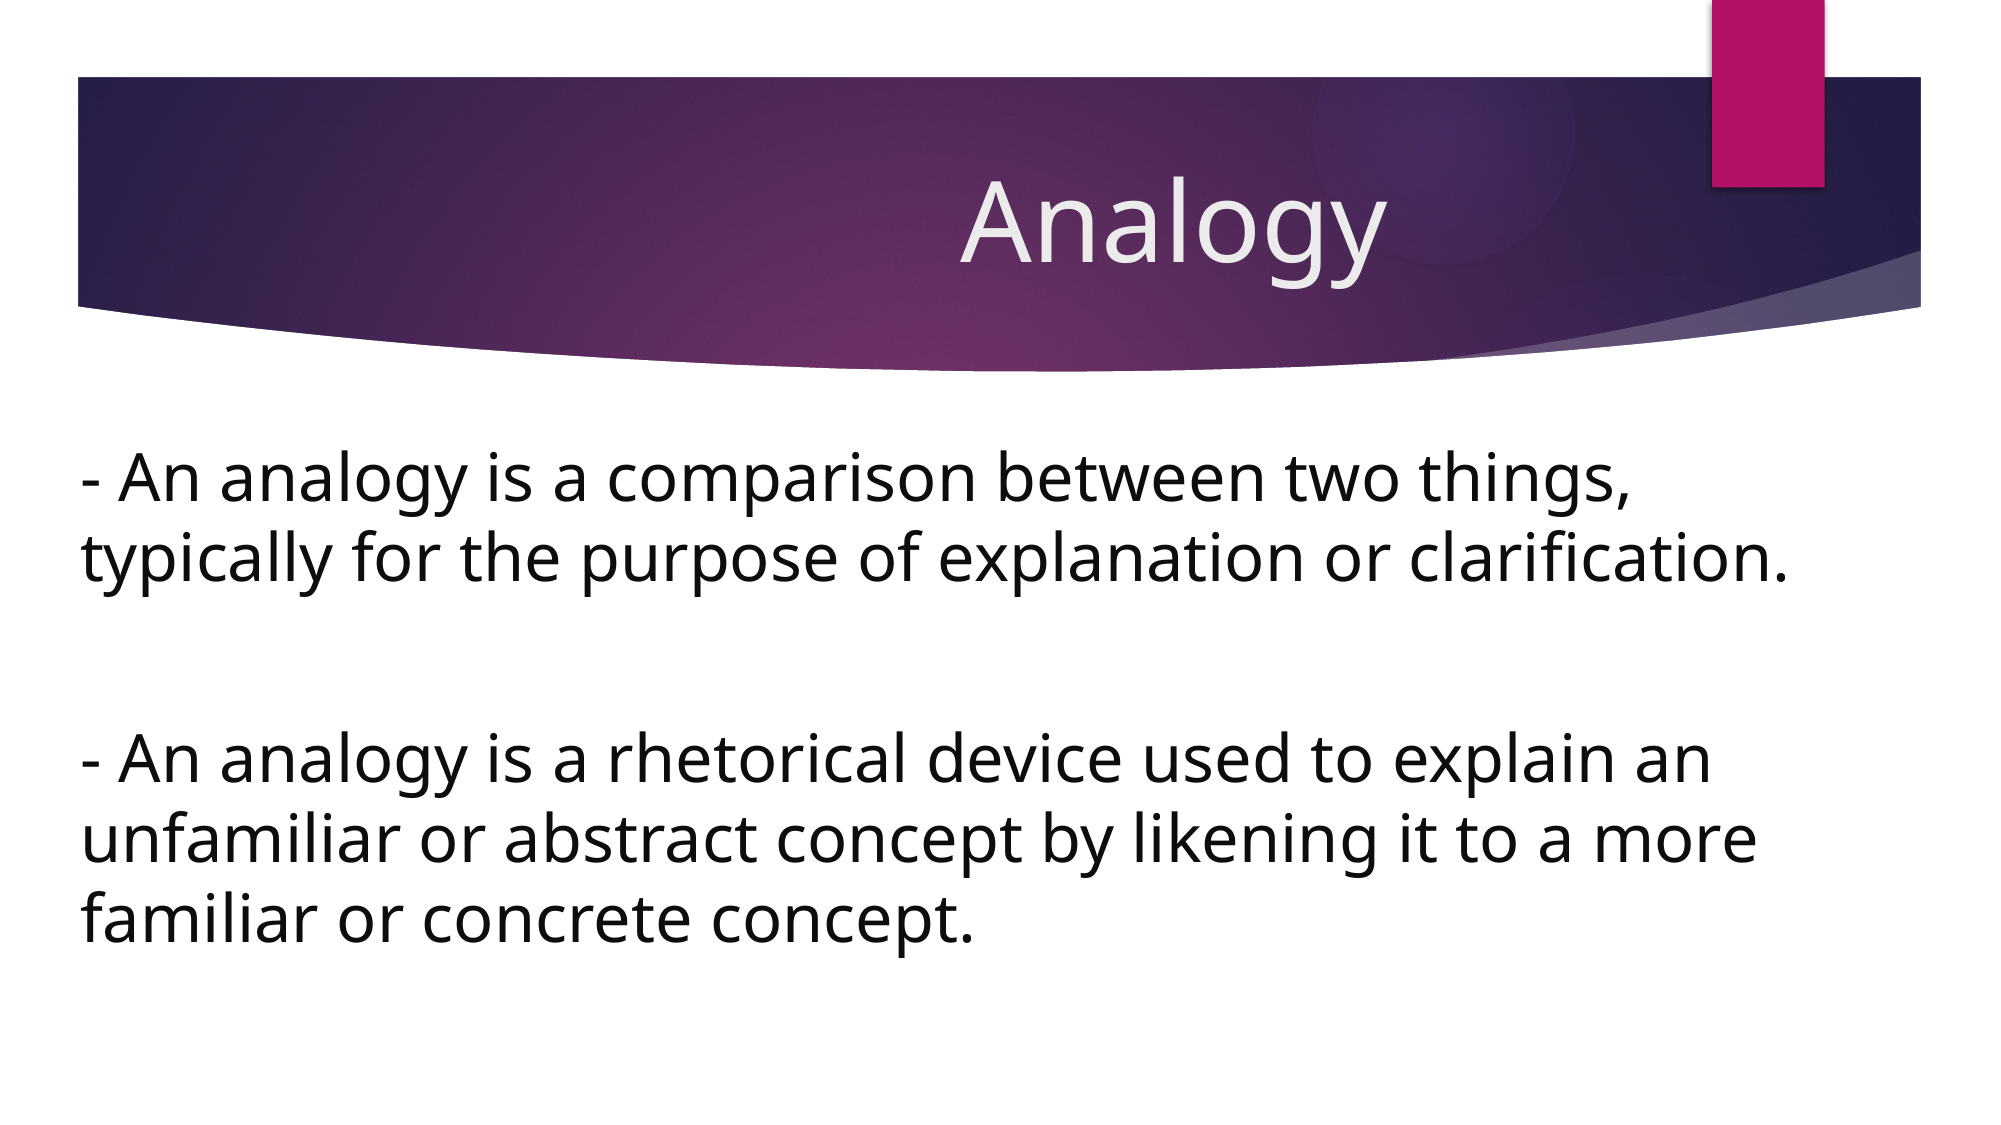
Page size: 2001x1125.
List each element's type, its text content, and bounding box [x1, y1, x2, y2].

list - An analogy is a comparison between two things, typically for the purpose of explanation or clarification. - An analogy is a rhetorical device used to explain an unfamiliar or abstract concept by likening it to a more familiar or concrete concept. [64, 427, 1890, 1125]
title Analogy [189, 159, 1627, 276]
